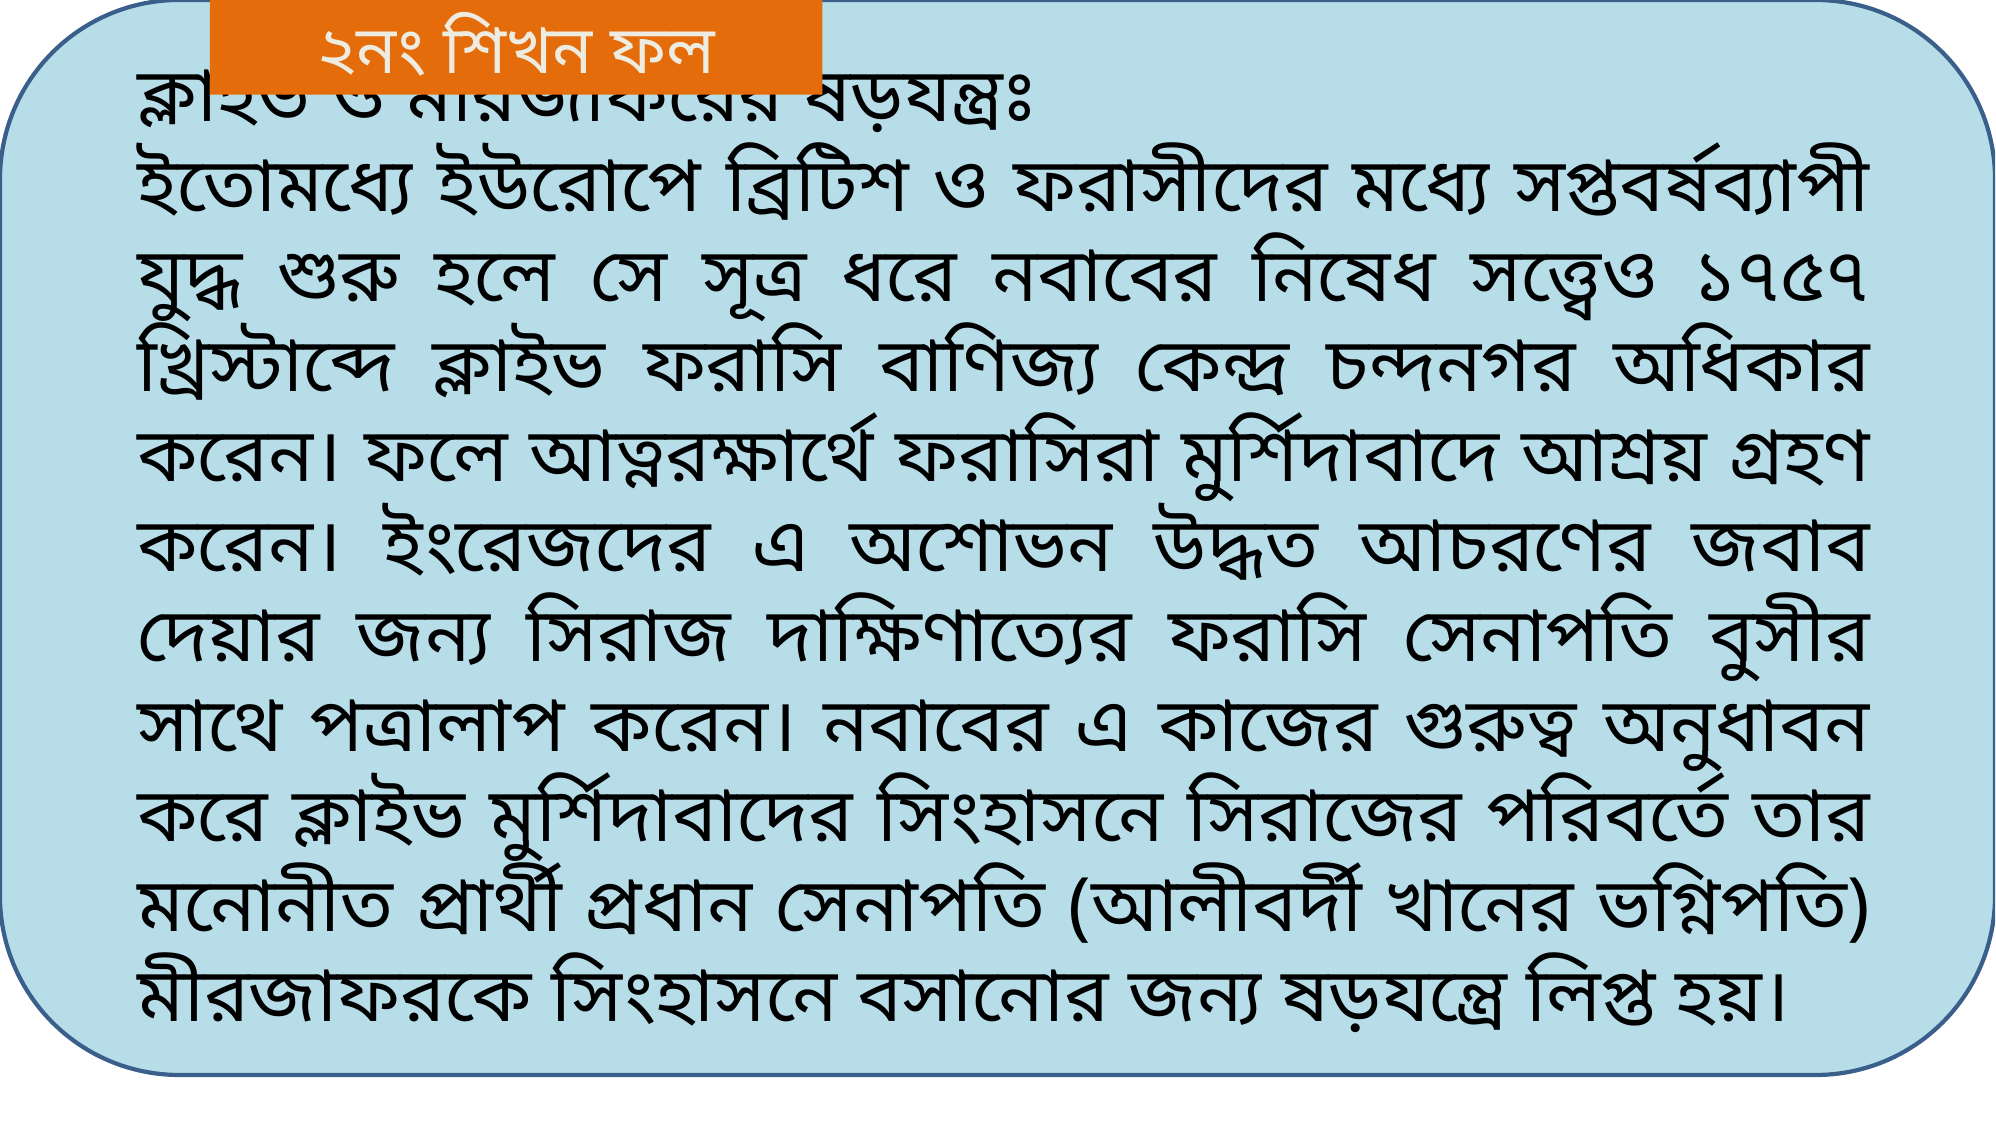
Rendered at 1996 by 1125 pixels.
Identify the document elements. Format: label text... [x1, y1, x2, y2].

text_box ক্লাইভ ও মীরজাফরের ষড়যন্ত্রঃ ইতোমধ্যে ইউরোপে ব্রিটিশ ও ফরাসীদের মধ্যে সপ্তবর্ষব্যাপী যুদ্ধ শুরু হলে সে সূত্র ধরে নবাবের নিষেধ সত্ত্বেও ১৭৫৭ খ্রিস্টাব্দে ক্লাইভ ফরাসি বাণিজ্য কেন্দ্র চন্দনগর অধিকার করেন। ফলে আত্নরক্ষার্থে ফরাসিরা মুর্শিদাবাদে আশ্রয় গ্রহণ করেন। ইংরেজদের এ অশোভন উদ্ধত আচরণের জবাব দেয়ার জন্য সিরাজ দাক্ষিণাত্যের ফরাসি সেনাপতি বুসীর সাথে পত্রালাপ করেন। নবাবের এ কাজের গুরুত্ব অনুধাবন করে ক্লাইভ মুর্শিদাবাদের সিংহাসনে সিরাজের পরিবর্তে তার মনোনীত প্রার্থী প্রধান সেনাপতি (আলীবর্দী খানের ভগ্নিপতি) মীরজাফরকে সিংহাসনে বসানোর জন্য ষড়যন্ত্রে লিপ্ত হয়। [122, 39, 1885, 1044]
text_box [0, 0, 1996, 1078]
text_box ২নং শিখন ফল [209, 0, 823, 95]
